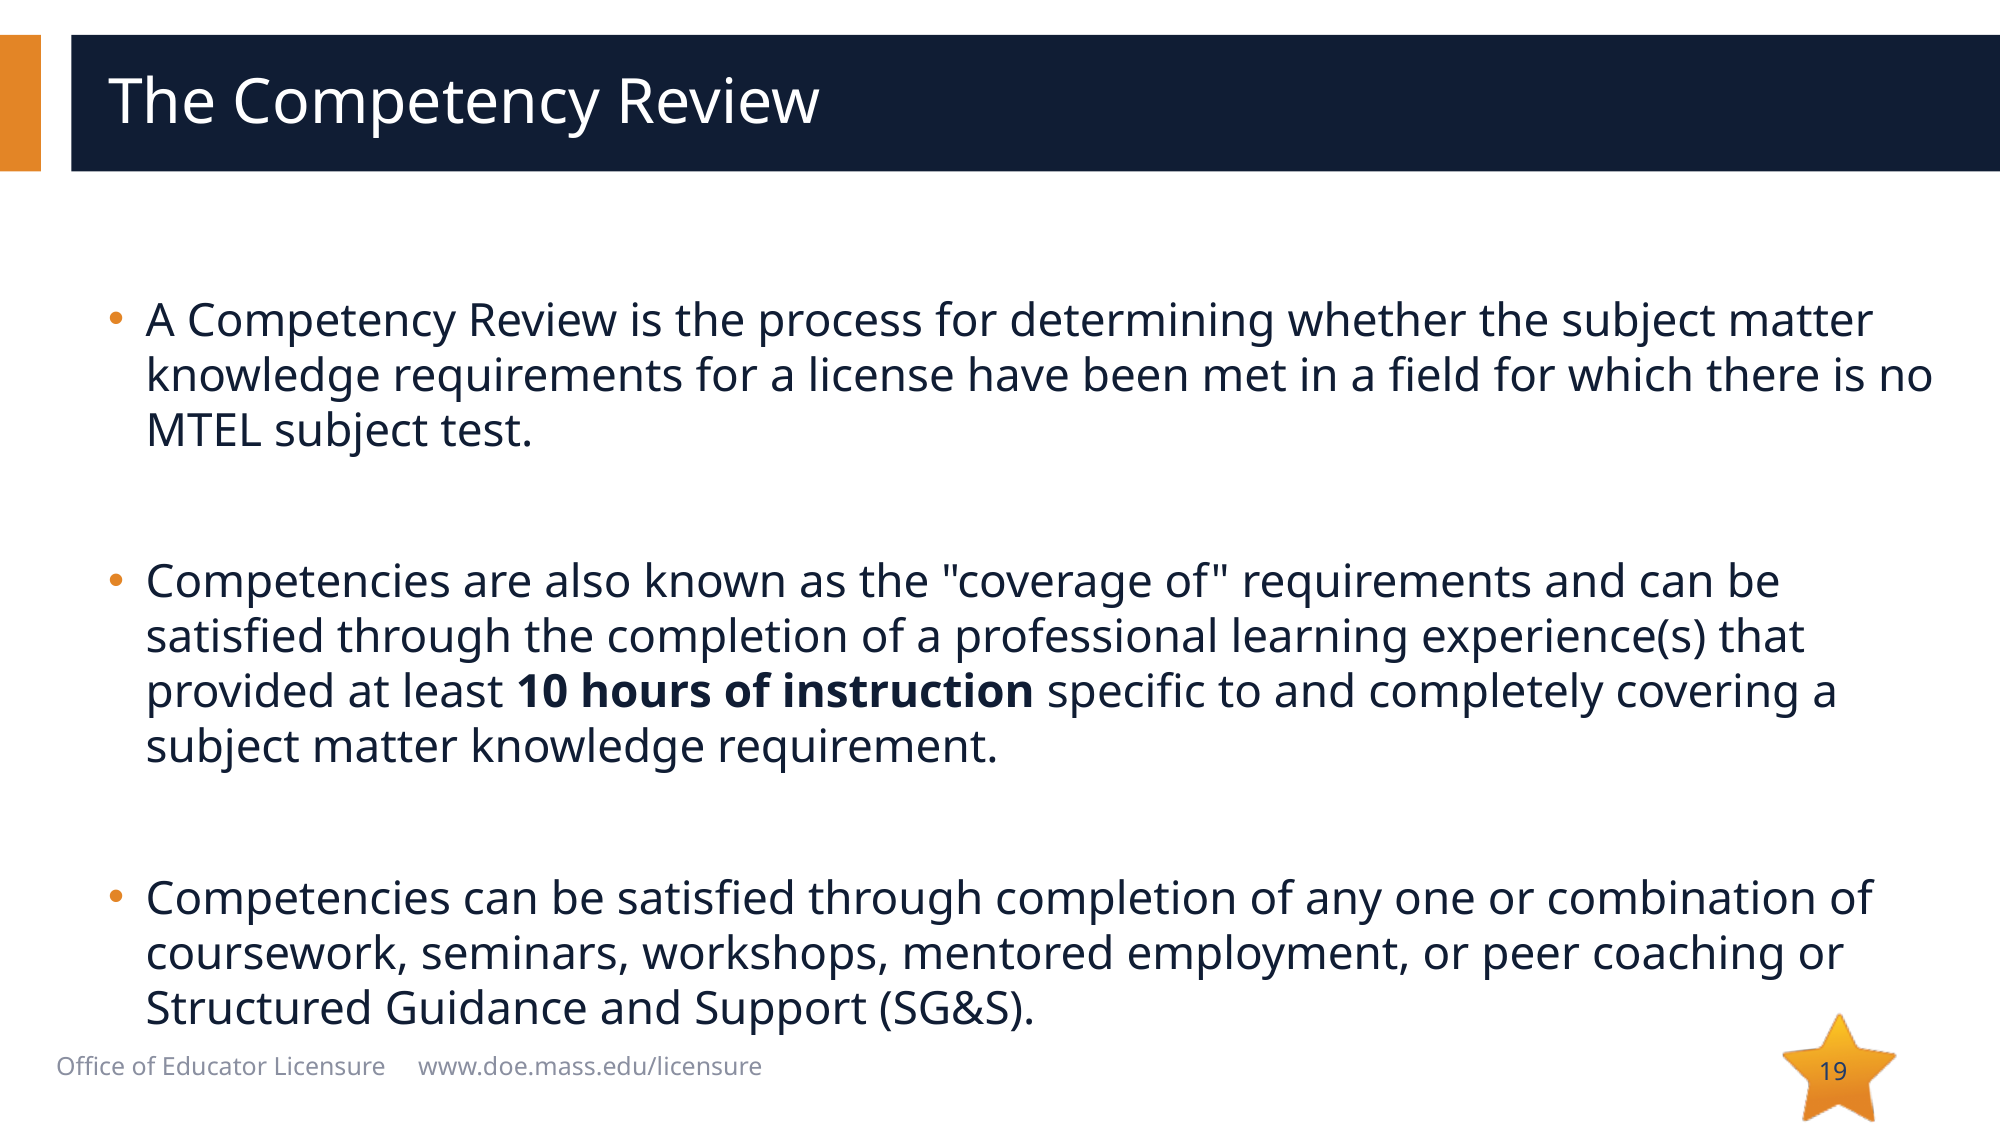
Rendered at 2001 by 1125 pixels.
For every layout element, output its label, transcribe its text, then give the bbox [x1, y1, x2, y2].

title The Competency Review [93, 47, 1959, 159]
slide_number ‹#› [1412, 1042, 1863, 1103]
picture [1775, 1031, 1909, 1125]
list A Competency Review is the process for determining whether the subject matter knowledge requirements for a license have been met in a field for which there is no MTEL subject test. Competencies are also known as the "coverage of" requirements and can be satisfied through the completion of a professional learning experience(s) that provided at least 10 hours of instruction specific to and completely covering a subject matter knowledge requirement. Competencies can be satisfied through completion of any one or combination of coursework, seminars, workshops, mentored employment, or peer coaching or Structured Guidance and Support (SG&S). [93, 201, 1959, 1031]
